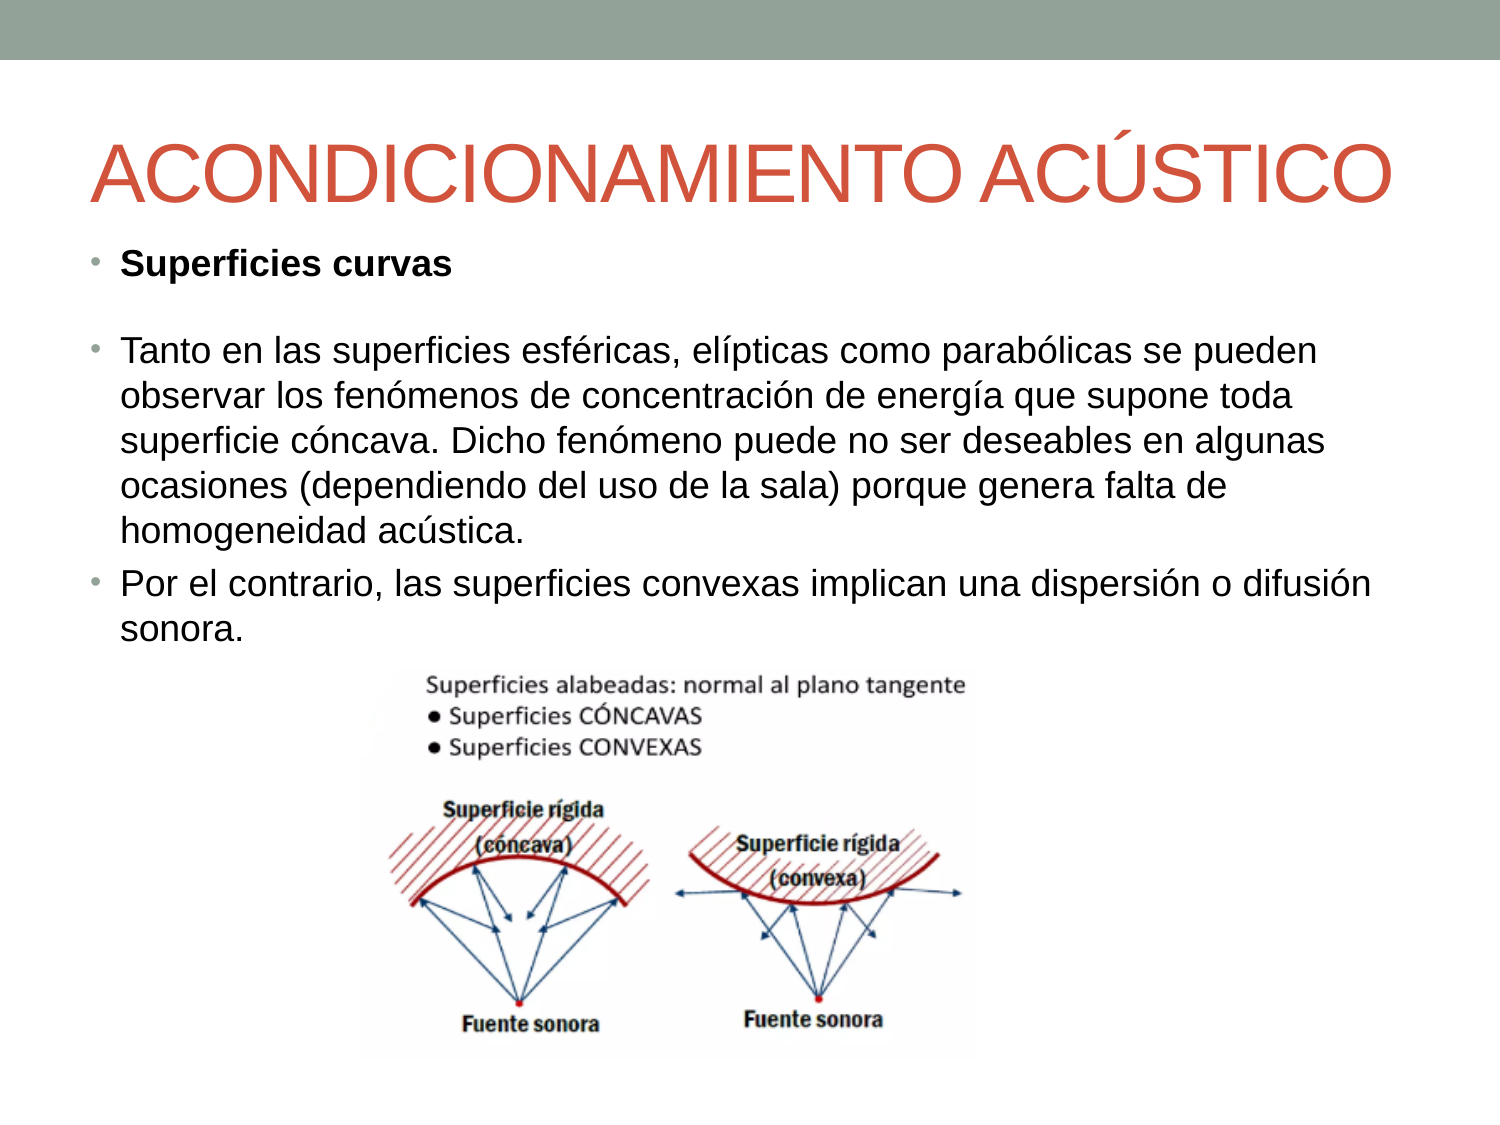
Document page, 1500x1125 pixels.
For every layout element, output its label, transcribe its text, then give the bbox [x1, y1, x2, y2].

picture [359, 668, 975, 1060]
title ACONDICIONAMIENTO ACÚSTICO [75, 87, 1425, 231]
list Superficies curvas Tanto en las superficies esféricas, elípticas como parabólicas se pueden observar los fenómenos de concentración de energía que supone toda superficie cóncava. Dicho fenómeno puede no ser deseables en algunas ocasiones (dependiendo del uso de la sala) porque genera falta de homogeneidad acústica. Por el contrario, las superficies convexas implican una dispersión o difusión sonora. [75, 231, 1425, 1032]
